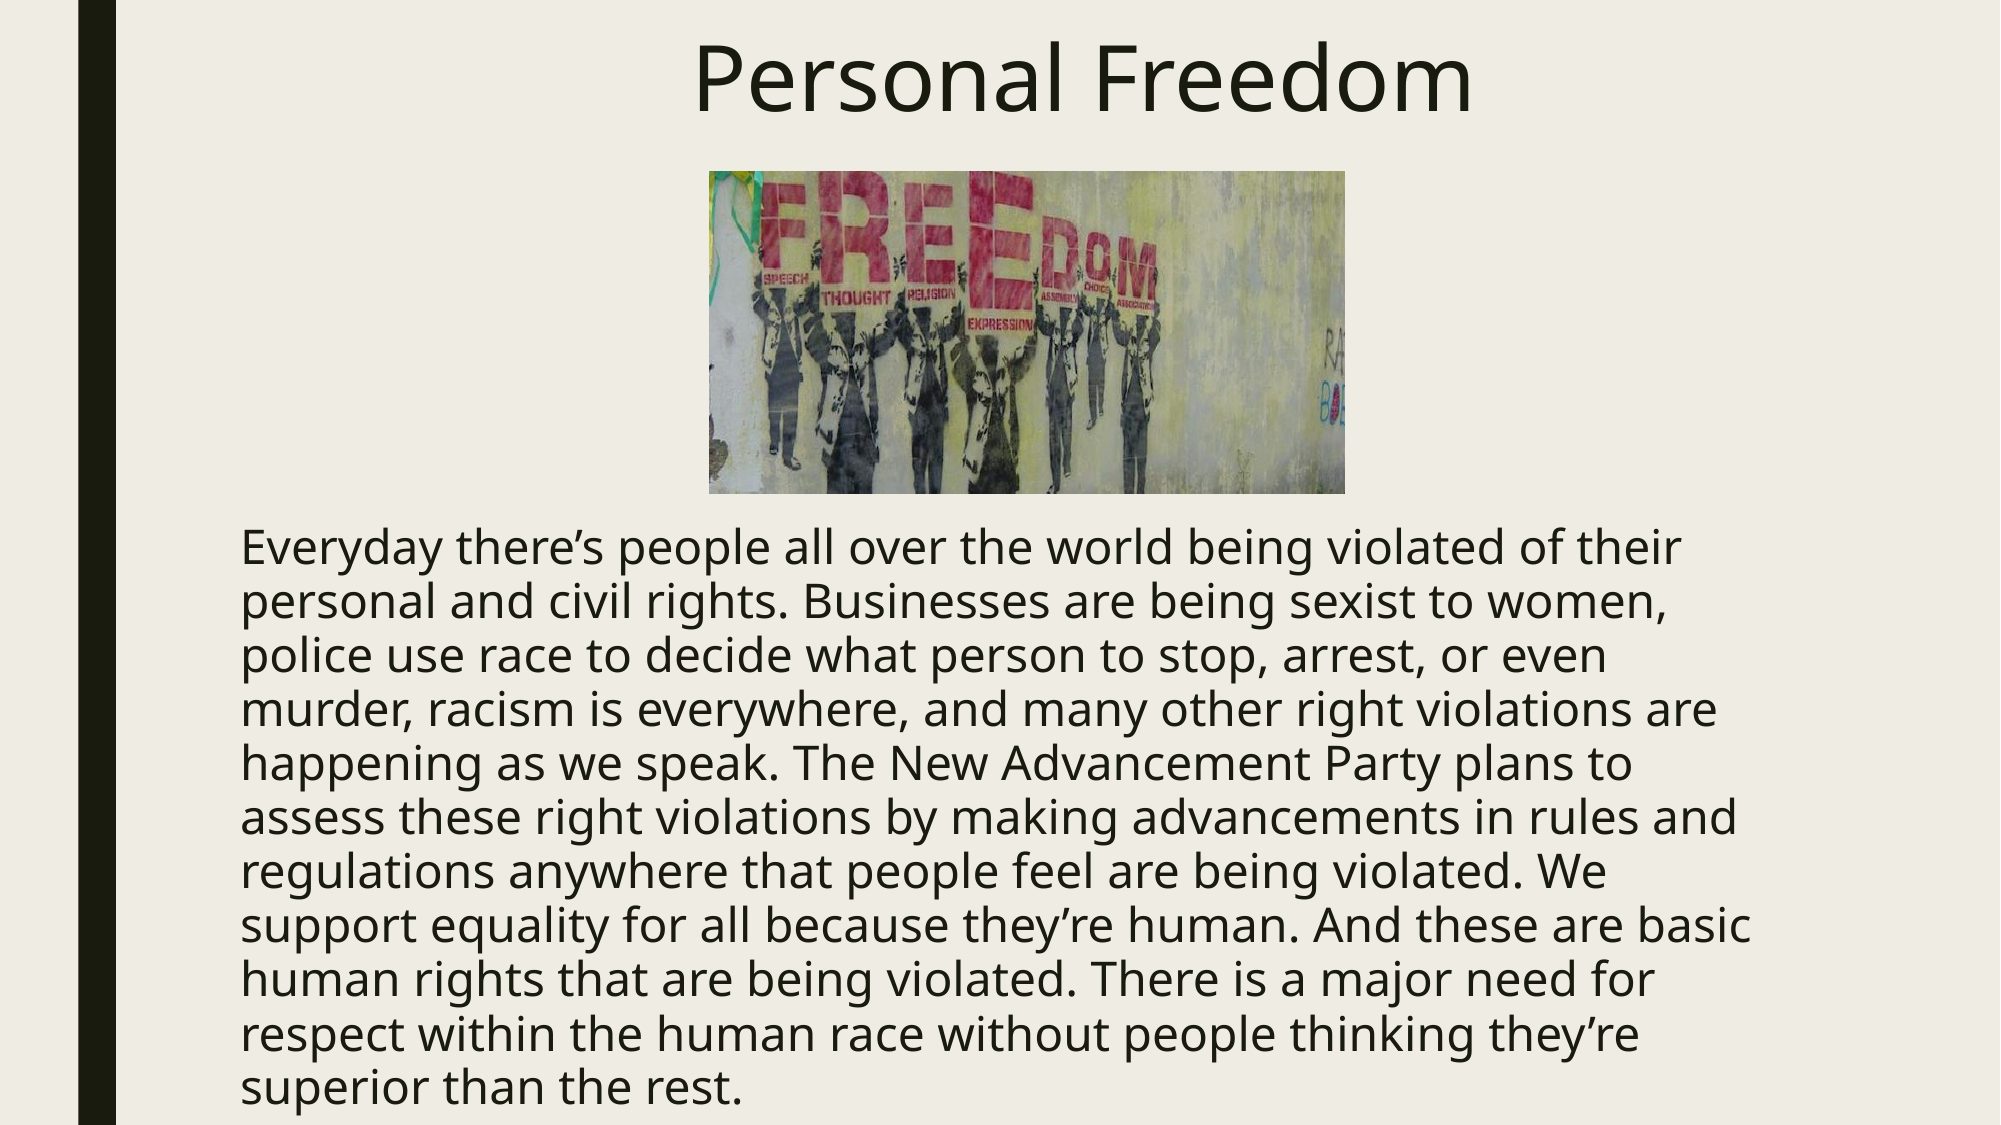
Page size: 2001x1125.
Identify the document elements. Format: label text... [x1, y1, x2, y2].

picture [709, 171, 1345, 494]
list Everyday there’s people all over the world being violated of their personal and civil rights. Businesses are being sexist to women, police use race to decide what person to stop, arrest, or even murder, racism is everywhere, and many other right violations are happening as we speak. The New Advancement Party plans to assess these right violations by making advancements in rules and regulations anywhere that people feel are being violated. We support equality for all because they’re human. And these are basic human rights that are being violated. There is a major need for respect within the human race without people thinking they’re superior than the rest. [225, 513, 1800, 1125]
title Personal Freedom [225, 25, 1800, 270]
